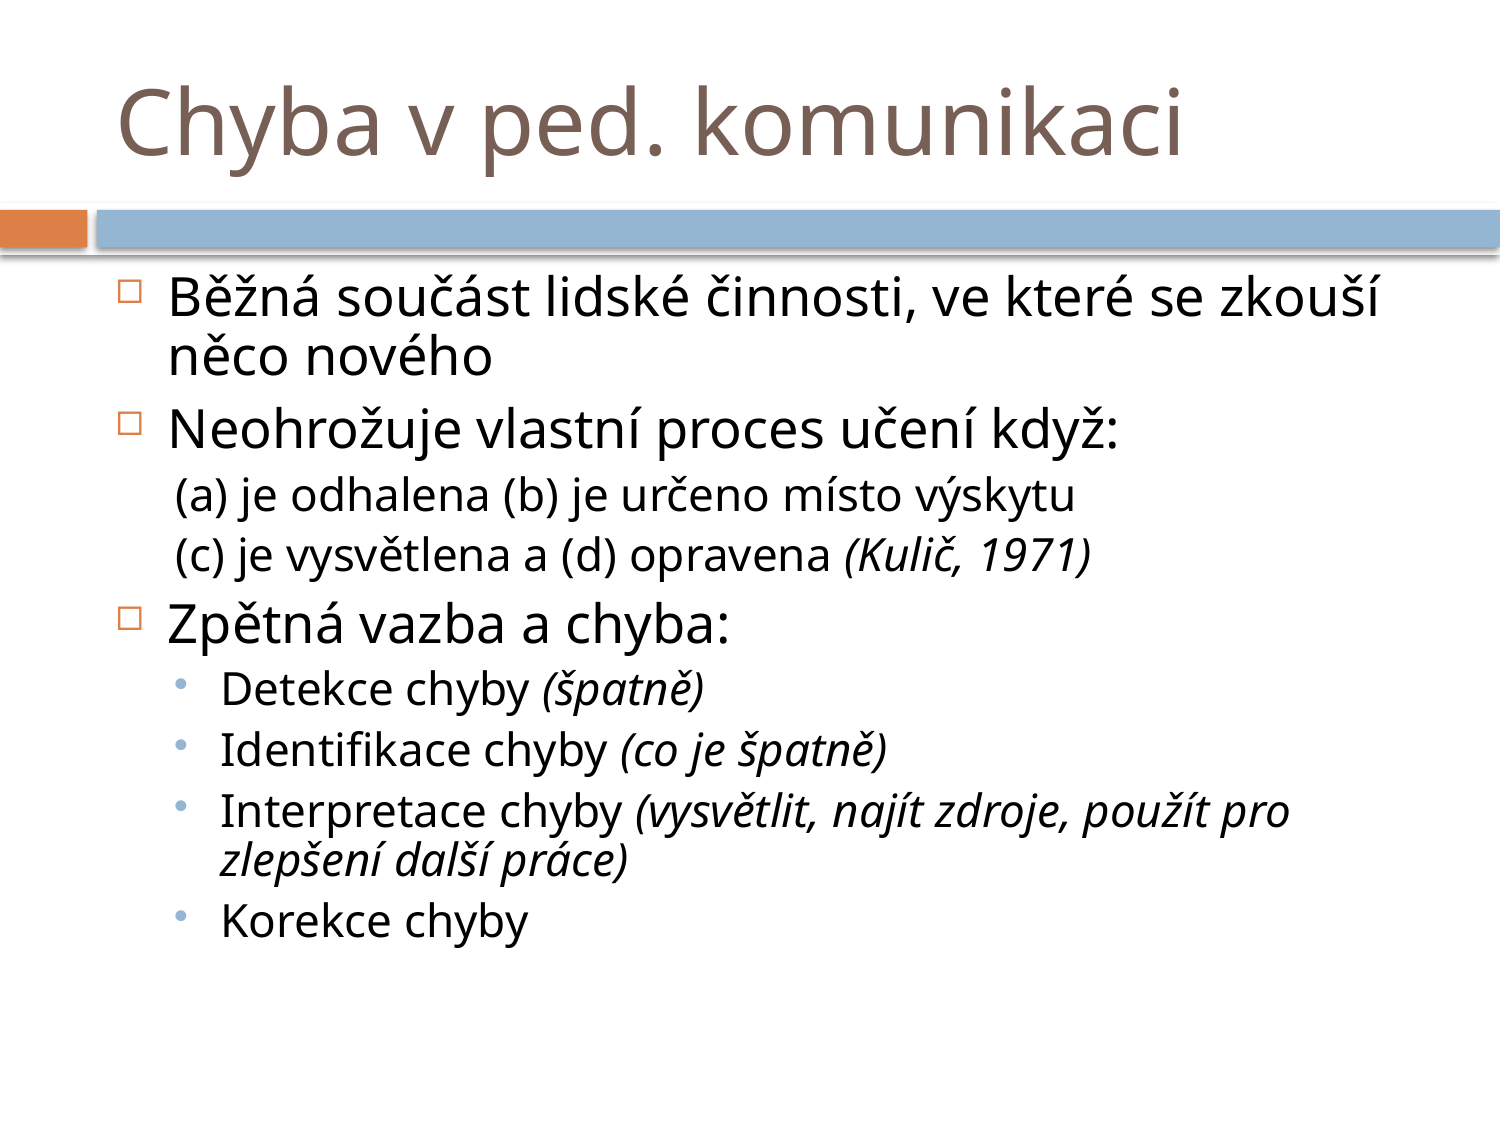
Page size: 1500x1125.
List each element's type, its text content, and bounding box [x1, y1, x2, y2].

title Chyba v ped. komunikaci [100, 37, 1438, 200]
list Běžná součást lidské činnosti, ve které se zkouší něco nového Neohrožuje vlastní proces učení když: (a) je odhalena (b) je určeno místo výskytu (c) je vysvětlena a (d) opravena (Kulič, 1971) Zpětná vazba a chyba: Detekce chyby (špatně) Identifikace chyby (co je špatně) Interpretace chyby (vysvětlit, najít zdroje, použít pro zlepšení další práce) Korekce chyby [100, 262, 1438, 1000]
